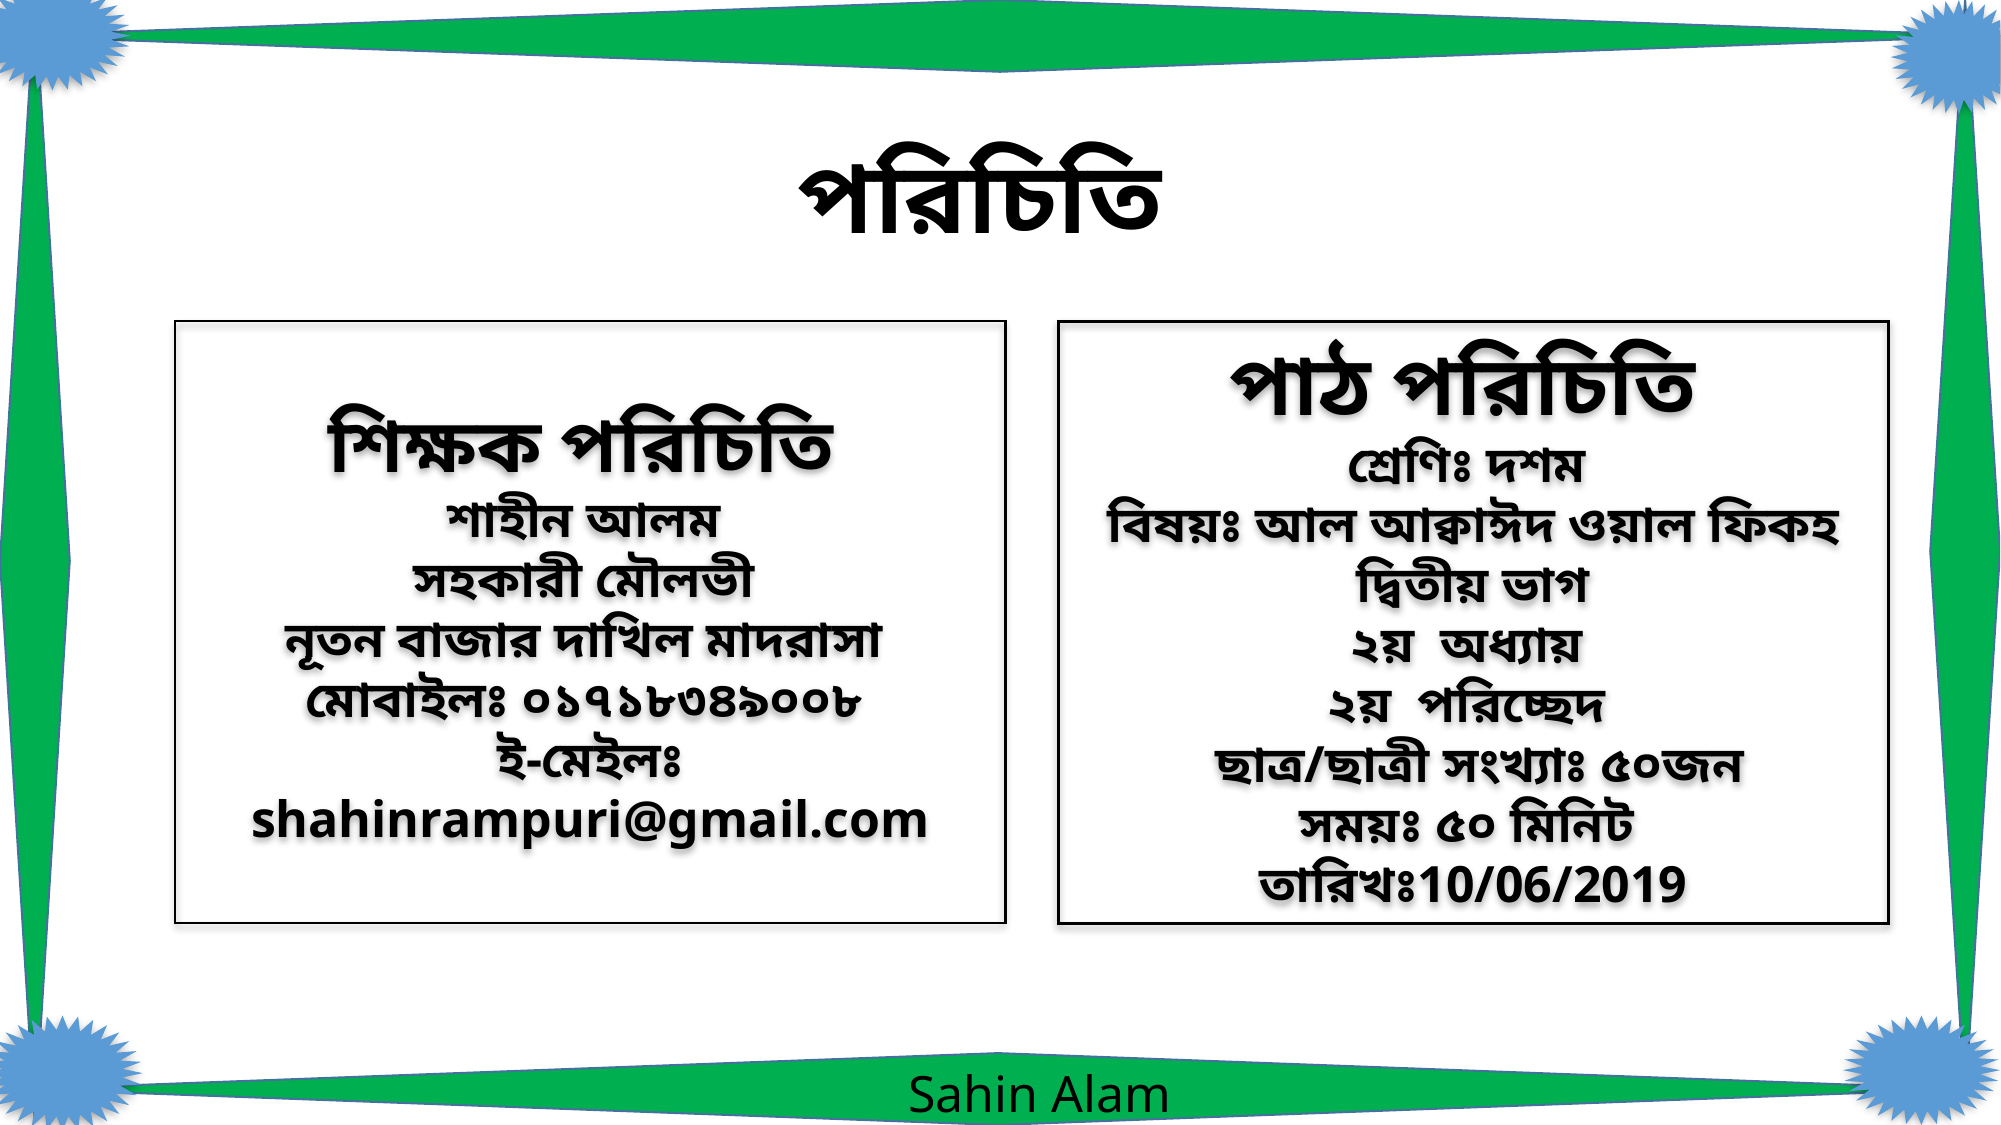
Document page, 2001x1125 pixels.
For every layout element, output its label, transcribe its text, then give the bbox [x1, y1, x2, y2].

text_box পাঠ পরিচিতি শ্রেণিঃ দশম বিষয়ঃ আল আক্বাঈদ ওয়াল ফিকহ দ্বিতীয় ভাগ ২য় অধ্যায় ২য় পরিচ্ছেদ ছাত্র/ছাত্রী সংখ্যাঃ ৫০জন সময়ঃ ৫০ মিনিট তারিখঃ10/06/2019 [1057, 320, 1889, 924]
text_box শিক্ষক পরিচিতি শাহীন আলম সহকারী মৌলভী নূতন বাজার দাখিল মাদরাসা মোবাইলঃ ০১৭১৮৩৪৯০০৮ ই-মেইলঃ shahinrampuri@gmail.com [174, 320, 1007, 924]
text_box পরিচিতি [703, 88, 1309, 219]
